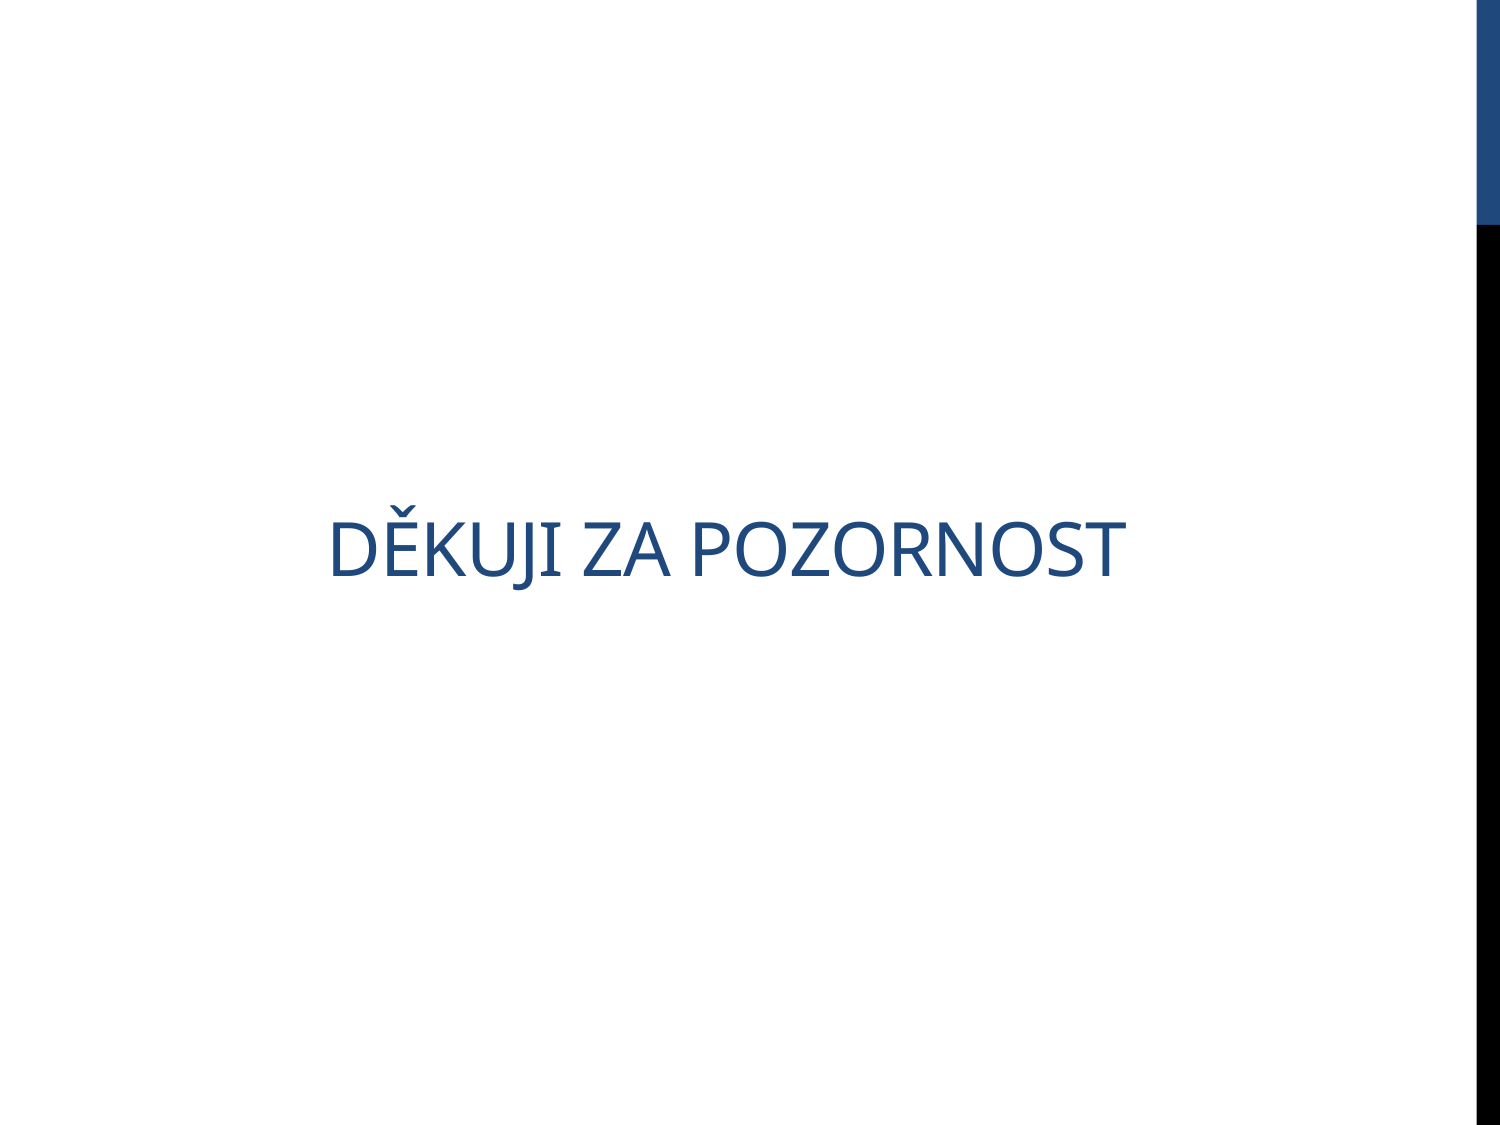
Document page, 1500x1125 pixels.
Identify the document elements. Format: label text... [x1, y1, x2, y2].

title Děkuji za pozornost [112, 373, 1343, 599]
